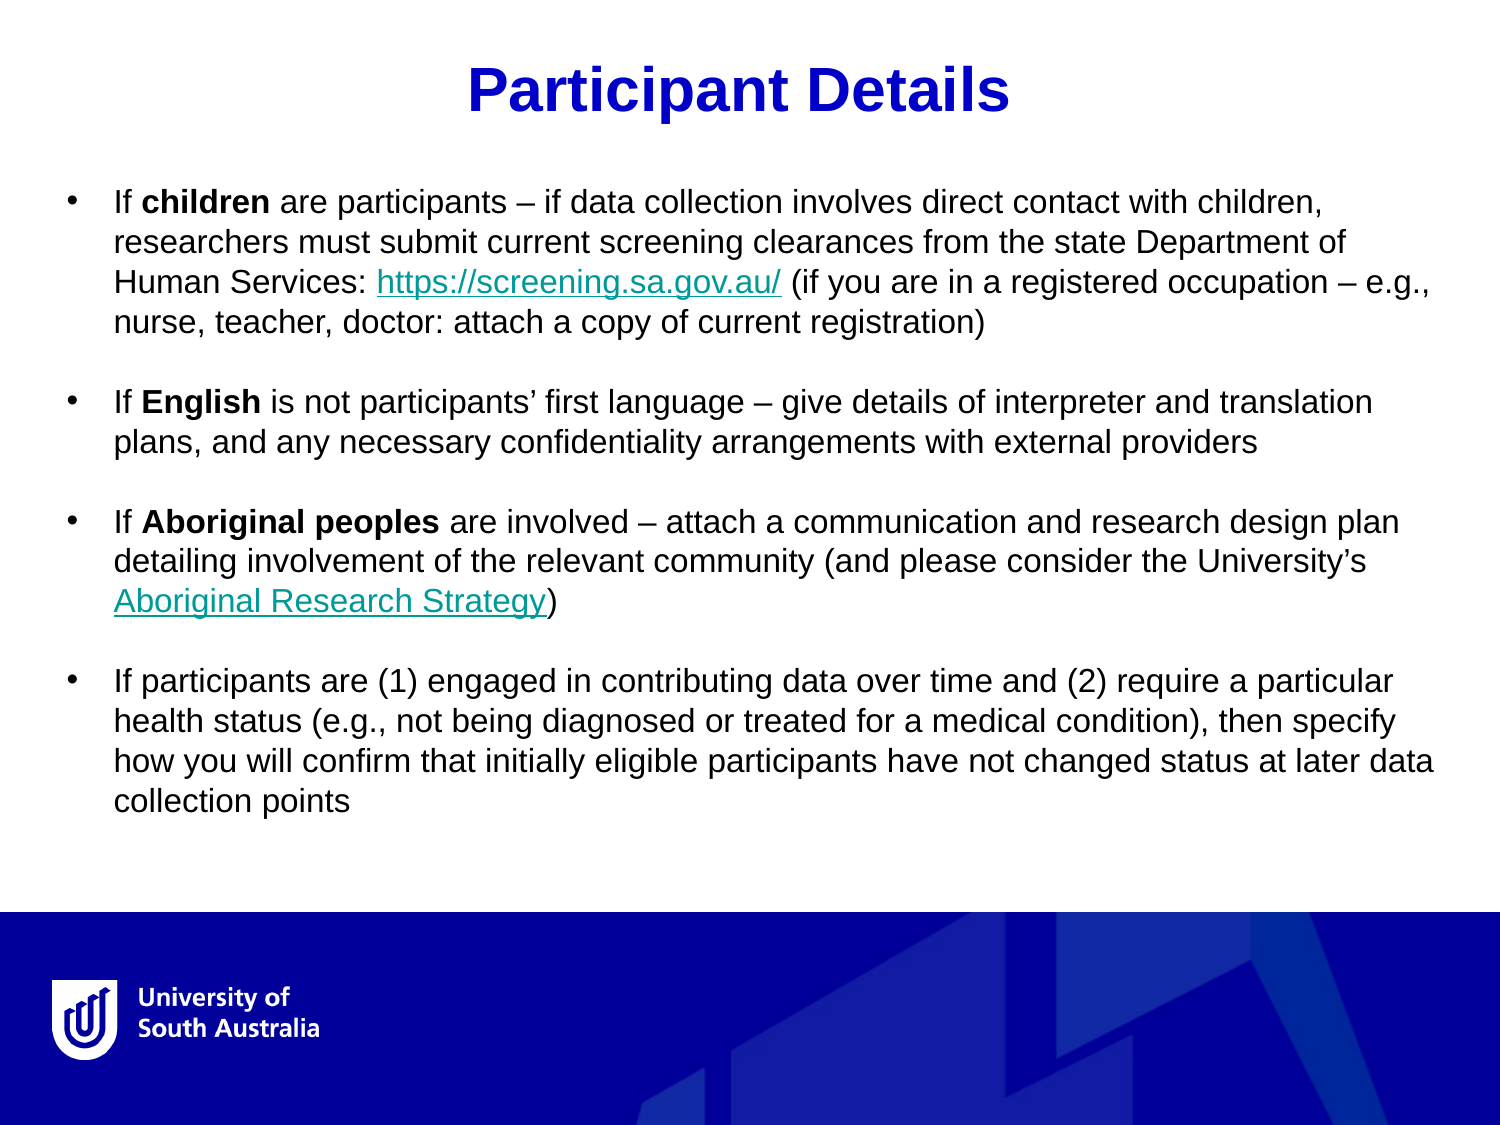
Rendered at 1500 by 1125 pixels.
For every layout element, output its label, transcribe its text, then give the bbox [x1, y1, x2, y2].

text_box If children are participants – if data collection involves direct contact with children, researchers must submit current screening clearances from the state Department of Human Services: https://screening.sa.gov.au/ (if you are in a registered occupation – e.g., nurse, teacher, doctor: attach a copy of current registration) If English is not participants’ first language – give details of interpreter and translation plans, and any necessary confidentiality arrangements with external providers If Aboriginal peoples are involved – attach a communication and research design plan detailing involvement of the relevant community (and please consider the University’s Aboriginal Research Strategy) If participants are (1) engaged in contributing data over time and (2) require a particular health status (e.g., not being diagnosed or treated for a medical condition), then specify how you will confirm that initially eligible participants have not changed status at later data collection points [51, 173, 1454, 827]
list Participant Details [452, 41, 1048, 148]
picture [0, 912, 1500, 1125]
